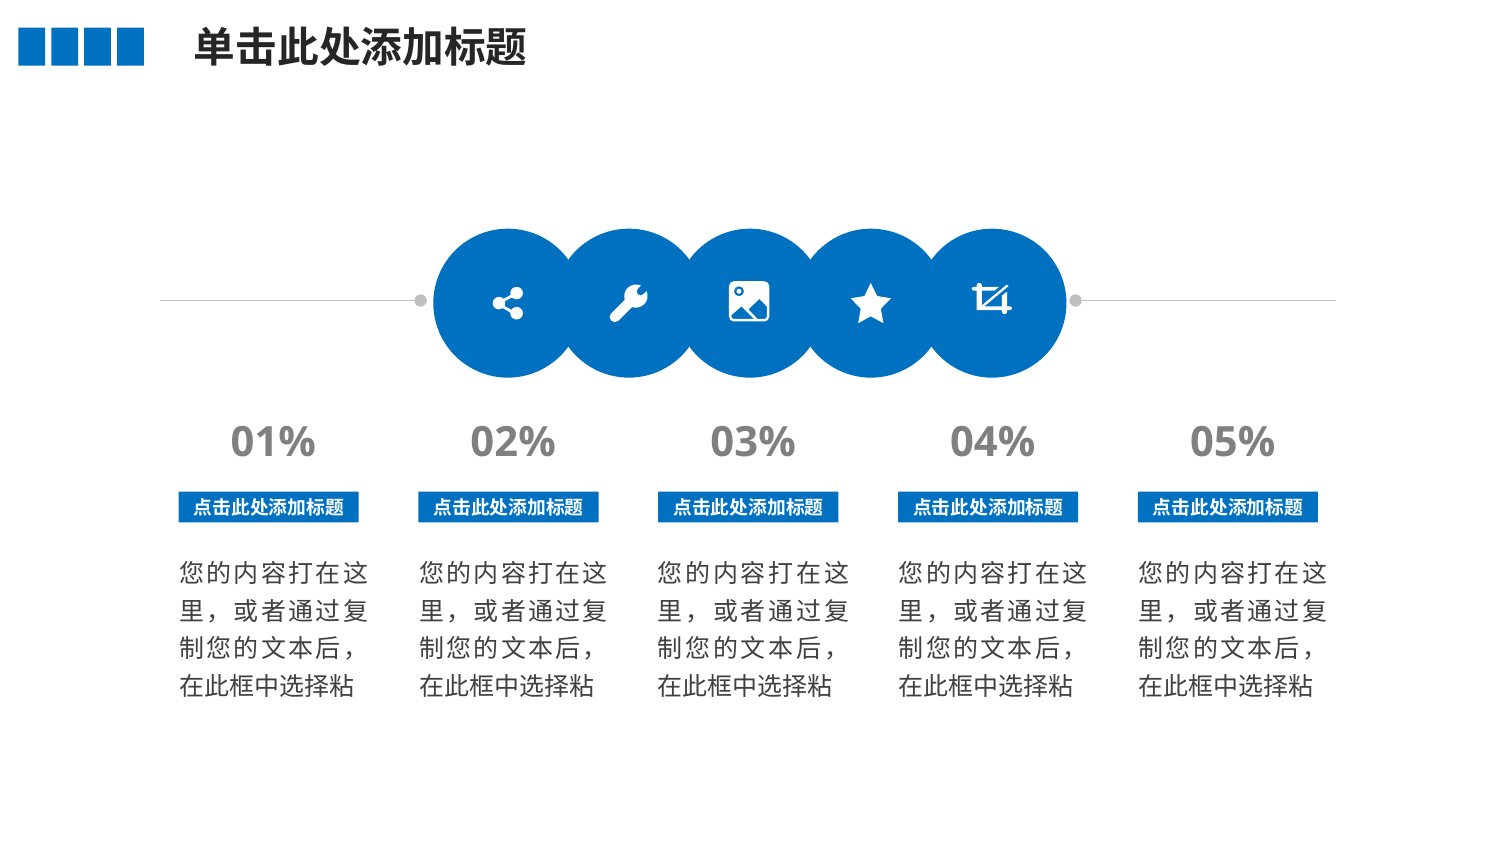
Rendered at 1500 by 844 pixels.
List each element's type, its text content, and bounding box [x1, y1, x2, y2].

text_box 单击此处添加标题 [178, 13, 543, 79]
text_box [583, 228, 704, 378]
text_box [1130, 410, 1336, 703]
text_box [433, 228, 583, 378]
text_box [946, 228, 1067, 378]
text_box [18, 27, 144, 66]
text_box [704, 228, 825, 378]
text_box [825, 228, 946, 378]
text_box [170, 410, 377, 707]
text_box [890, 410, 1097, 703]
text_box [410, 410, 617, 707]
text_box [648, 410, 859, 703]
